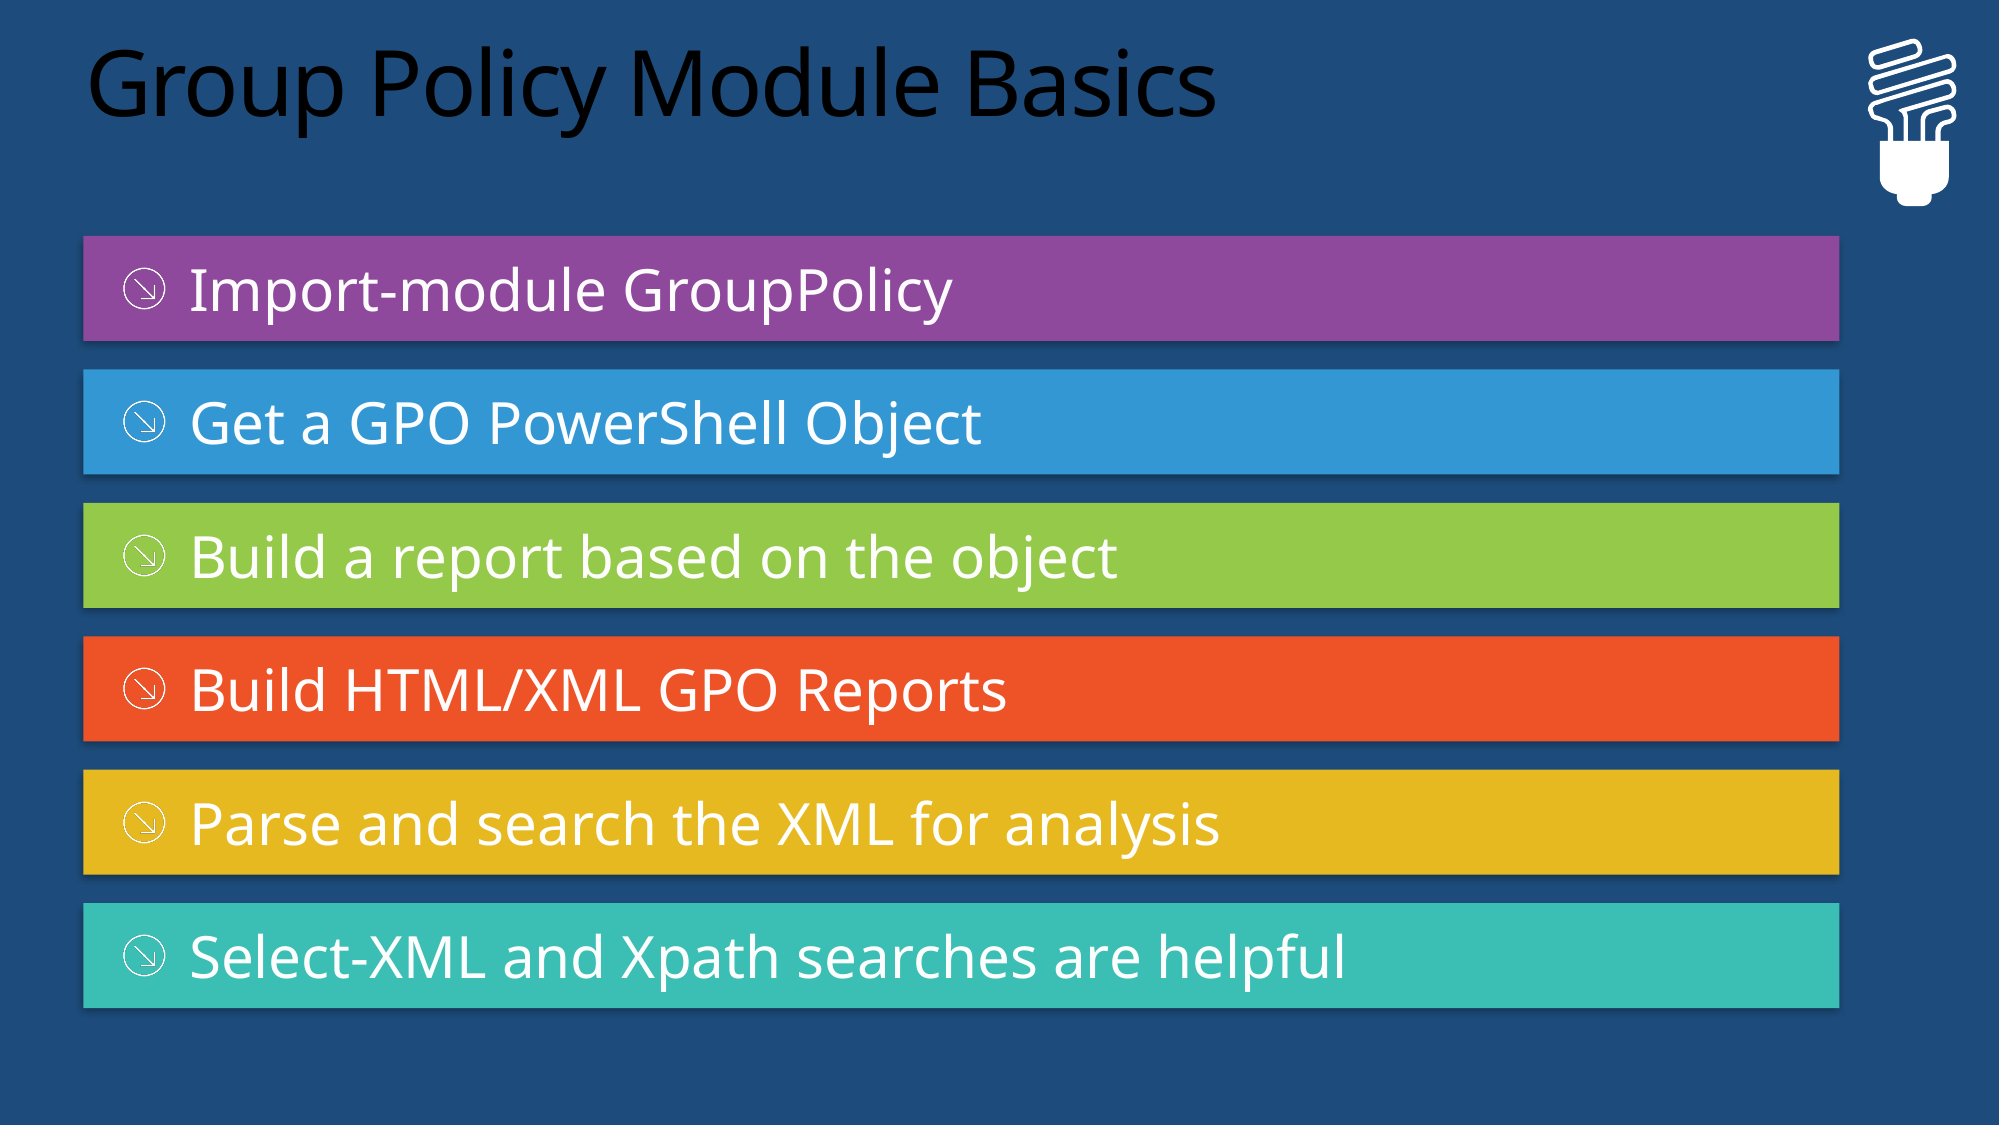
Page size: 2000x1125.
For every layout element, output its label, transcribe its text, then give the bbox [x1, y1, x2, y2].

picture [122, 800, 166, 844]
text_box [83, 235, 1840, 341]
picture [122, 666, 166, 710]
picture [122, 533, 166, 577]
text_box [83, 502, 1840, 608]
text_box Build a report based on the object [92, 512, 1898, 598]
text_box Get a GPO PowerShell Object [92, 379, 1898, 464]
picture [122, 933, 166, 977]
title Group Policy Module Basics [85, 37, 1914, 138]
text_box Import-module GroupPolicy [92, 245, 1898, 331]
text_box [83, 369, 1840, 475]
text_box Parse and search the XML for analysis [92, 779, 1898, 865]
text_box [83, 903, 1840, 1009]
picture [122, 399, 166, 443]
text_box [1867, 79, 1957, 207]
text_box [83, 769, 1840, 875]
text_box [1868, 38, 1923, 70]
text_box [1868, 53, 1957, 96]
text_box Build HTML/XML GPO Reports [92, 645, 1898, 731]
text_box Select-XML and Xpath searches are helpful [92, 912, 1898, 998]
picture [122, 266, 166, 310]
text_box [83, 636, 1840, 742]
